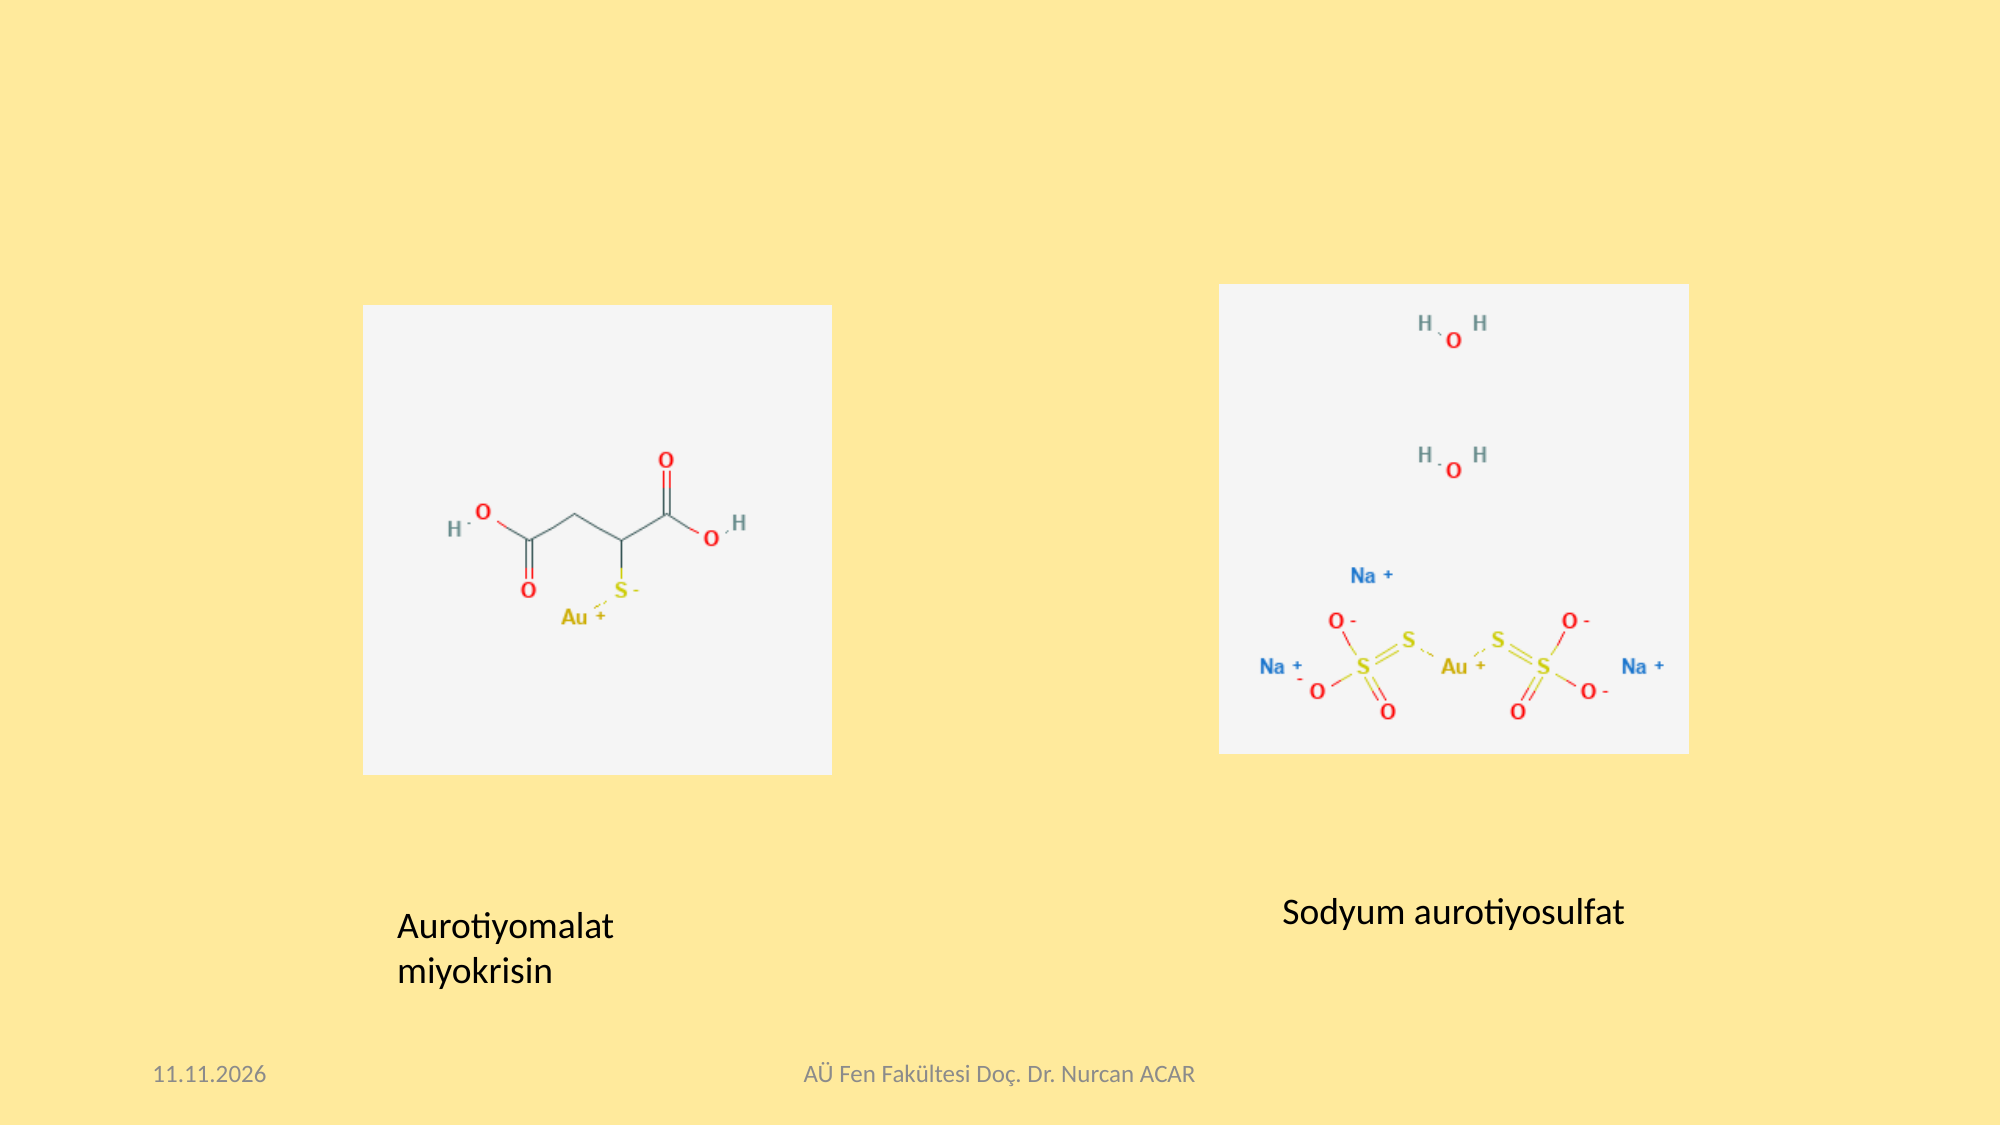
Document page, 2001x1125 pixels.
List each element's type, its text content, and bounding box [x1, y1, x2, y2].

picture [1219, 284, 1689, 754]
text_box Aurotiyomalat miyokrisin [382, 893, 630, 999]
text_box Sodyum aurotiyosulfat [1267, 879, 1641, 940]
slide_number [137, 1042, 588, 1103]
picture [362, 305, 832, 775]
footer AÜ Fen Fakültesi Doç. Dr. Nurcan ACAR [662, 1042, 1338, 1103]
